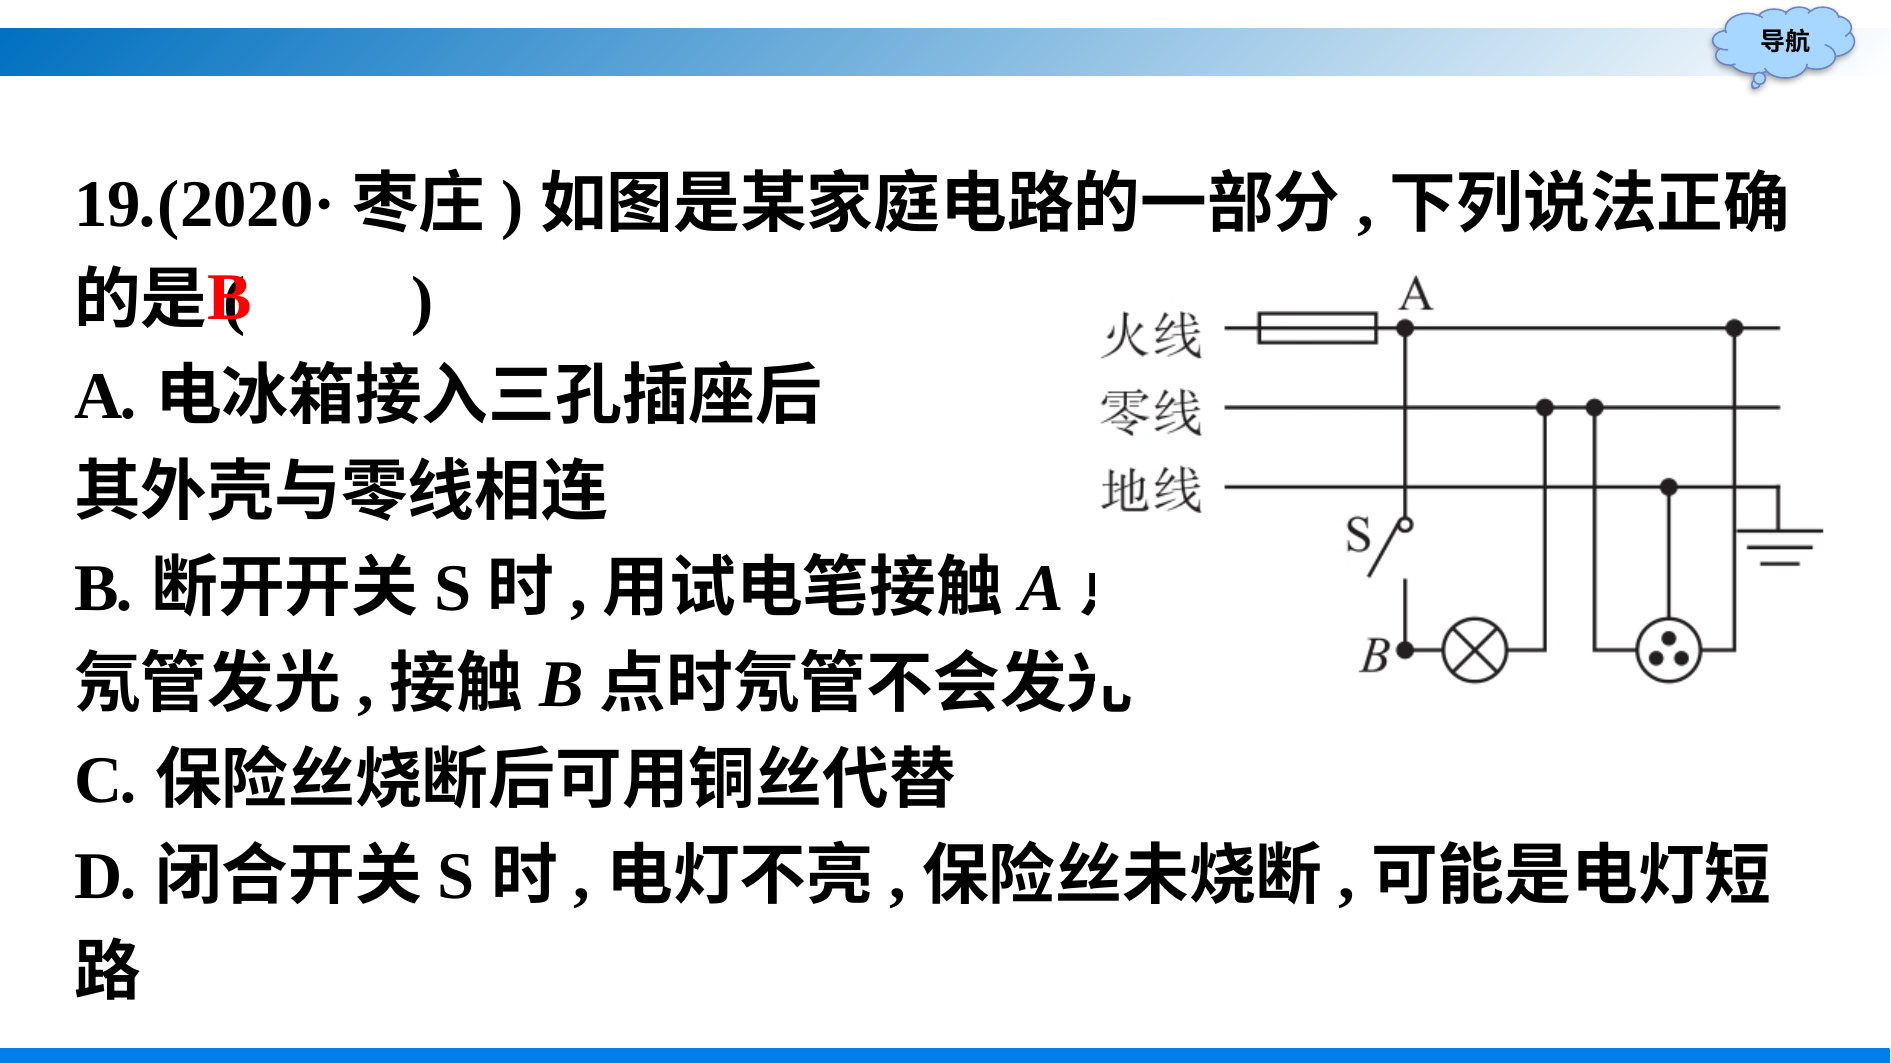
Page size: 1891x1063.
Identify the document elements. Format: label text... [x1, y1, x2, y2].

text_box B [192, 245, 267, 341]
text_box 19.(2020·枣庄)如图是某家庭电路的一部分,下列说法正确的是( ) A.电冰箱接入三孔插座后 其外壳与零线相连 B.断开开关S时,用试电笔接触A点 氖管发光,接触B点时氖管不会发光 C.保险丝烧断后可用铜丝代替 D.闭合开关S时,电灯不亮,保险丝未烧断,可能是电灯短路 [59, 136, 1833, 1015]
picture [1095, 275, 1829, 687]
